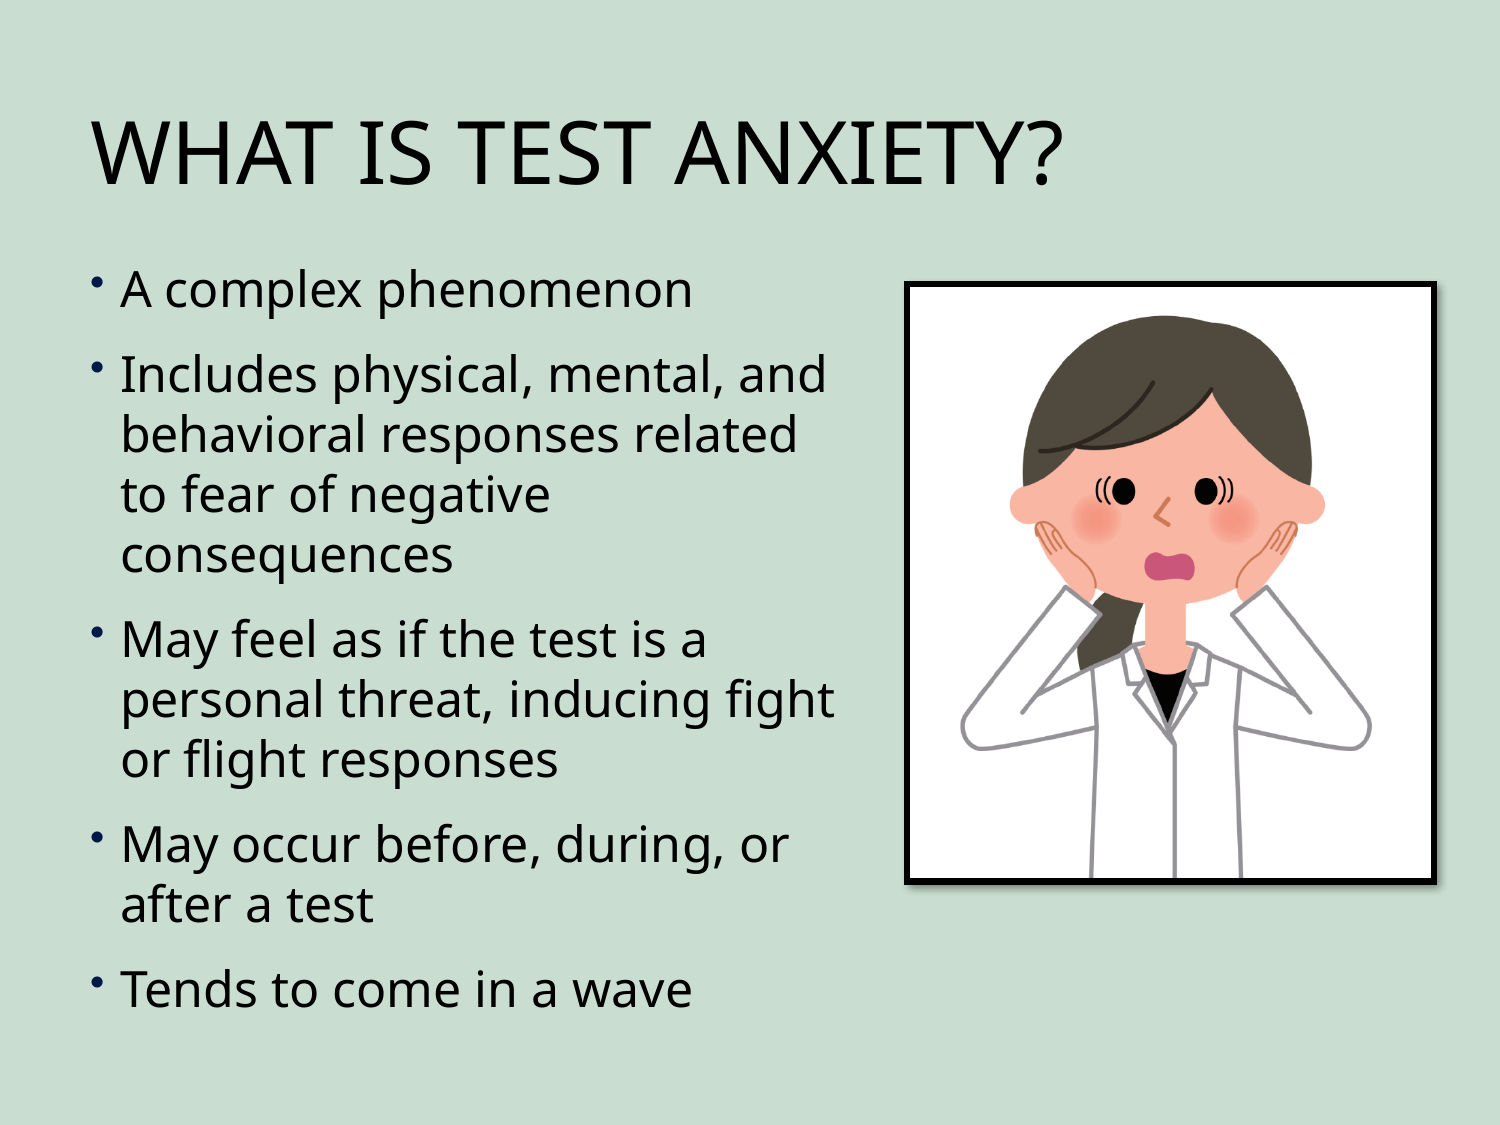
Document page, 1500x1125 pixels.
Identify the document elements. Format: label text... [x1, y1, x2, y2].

list A complex phenomenon Includes physical, mental, and behavioral responses related to fear of negative consequences May feel as if the test is a personal threat, inducing fight or flight responses May occur before, during, or after a test Tends to come in a wave [75, 249, 863, 993]
title What is Test Anxiety? [75, 62, 1425, 250]
picture [910, 287, 1431, 879]
